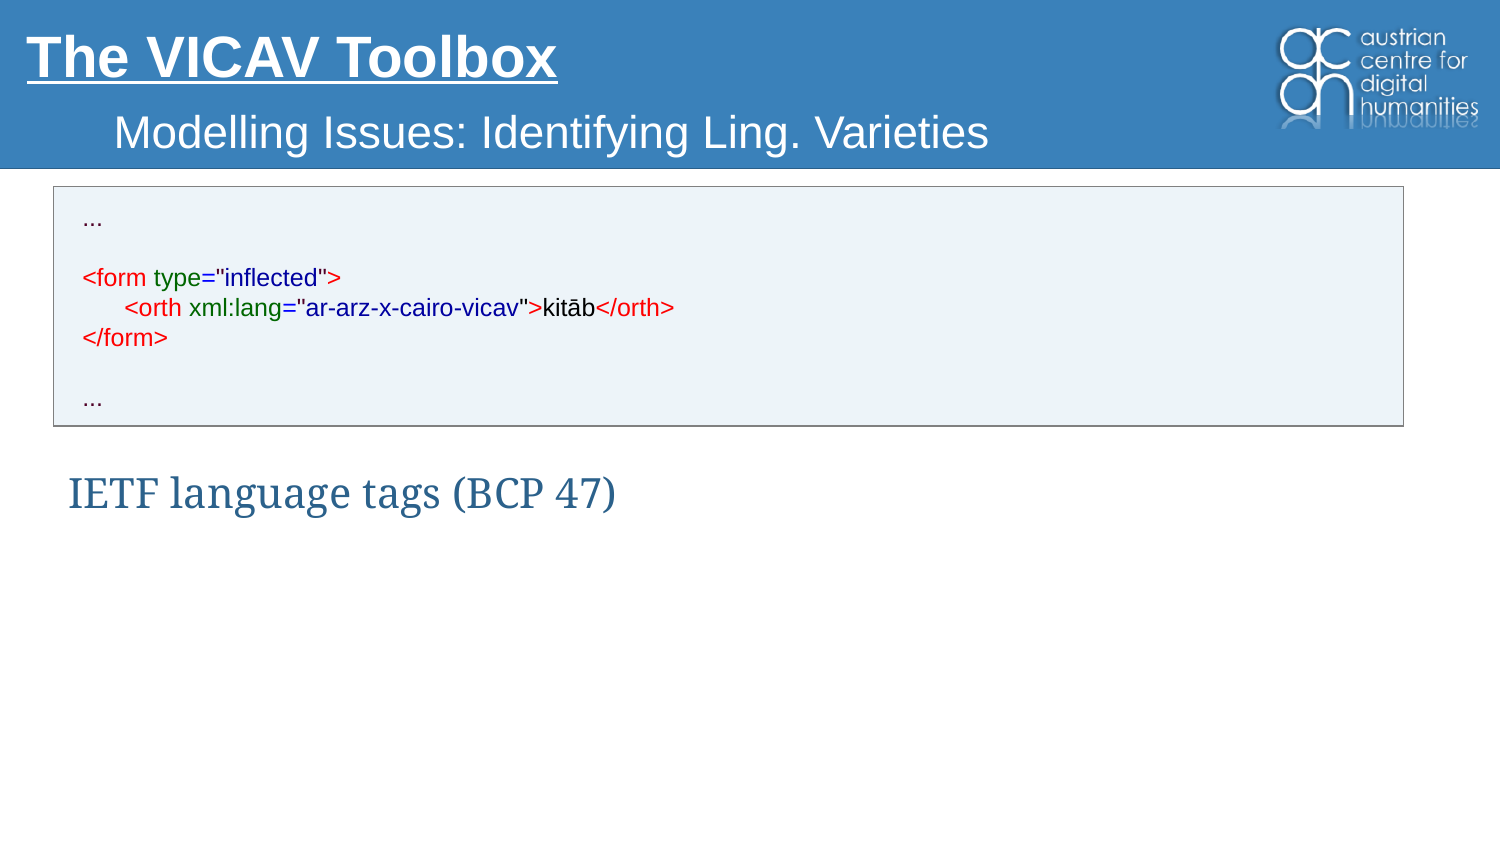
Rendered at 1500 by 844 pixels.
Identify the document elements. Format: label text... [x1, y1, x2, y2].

picture [1362, 23, 1480, 129]
list IETF language tags (BCP 47) [53, 451, 1404, 807]
list Modelling Issues: Identifying Ling. Varieties [98, 87, 1449, 164]
title The VICAV Toolbox [11, 0, 1362, 89]
text_box ... <form type="inflected"> <orth xml:lang="ar-arz-x-cairo-vicav">kitāb</orth> </form> ... [53, 186, 1404, 427]
